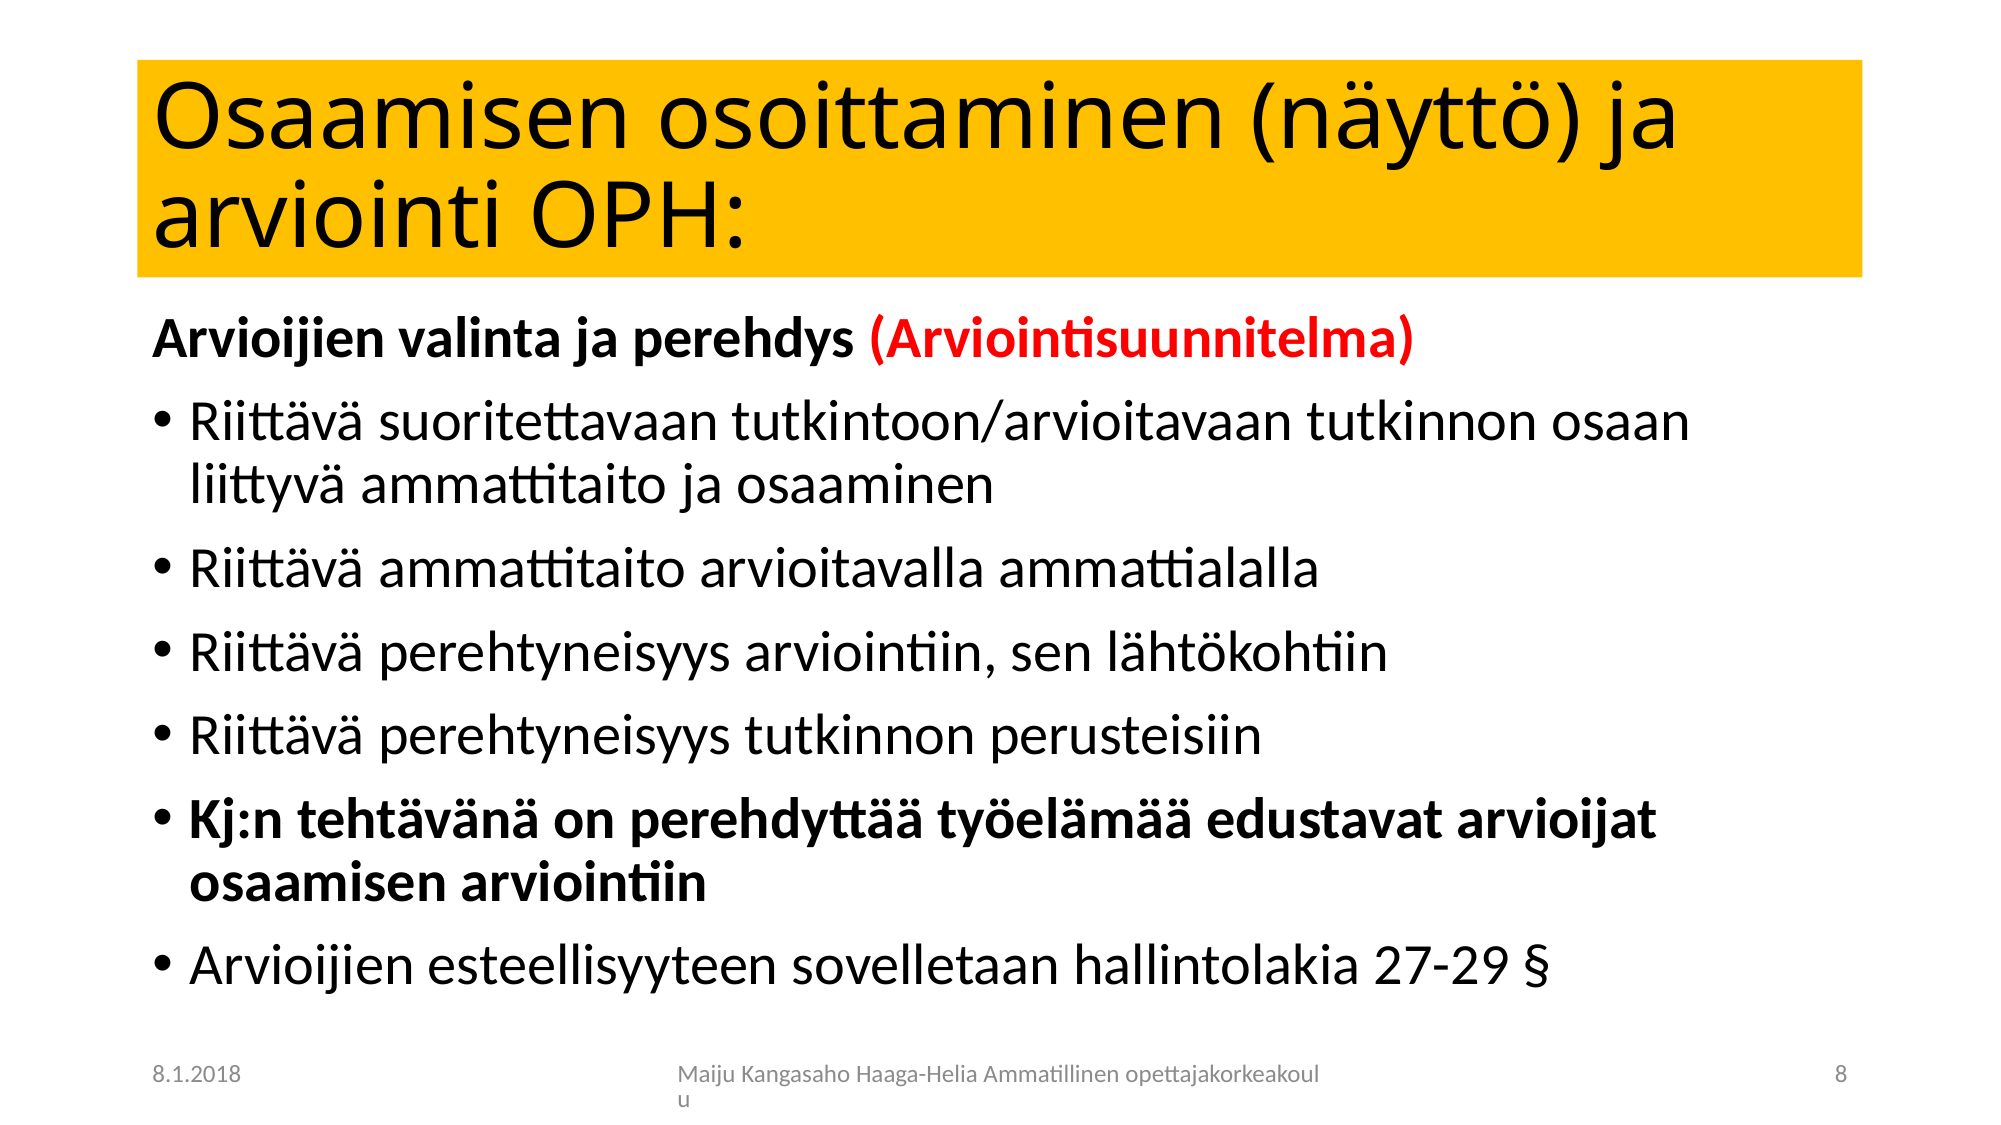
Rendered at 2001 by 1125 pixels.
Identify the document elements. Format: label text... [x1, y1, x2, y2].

slide_number 8 [1412, 1042, 1863, 1103]
list Arvioijien valinta ja perehdys (Arviointisuunnitelma) Riittävä suoritettavaan tutkintoon/arvioitavaan tutkinnon osaan liittyvä ammattitaito ja osaaminen Riittävä ammattitaito arvioitavalla ammattialalla Riittävä perehtyneisyys arviointiin, sen lähtökohtiin Riittävä perehtyneisyys tutkinnon perusteisiin Kj:n tehtävänä on perehdyttää työelämää edustavat arvioijat osaamisen arviointiin Arvioijien esteellisyyteen sovelletaan hallintolakia 27-29 § [137, 299, 1863, 1014]
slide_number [137, 1042, 588, 1103]
title Osaamisen osoittaminen (näyttö) ja arviointi OPH: [137, 59, 1863, 278]
footer Maiju Kangasaho Haaga-Helia Ammatillinen opettajakorkeakoulu [662, 1042, 1338, 1103]
